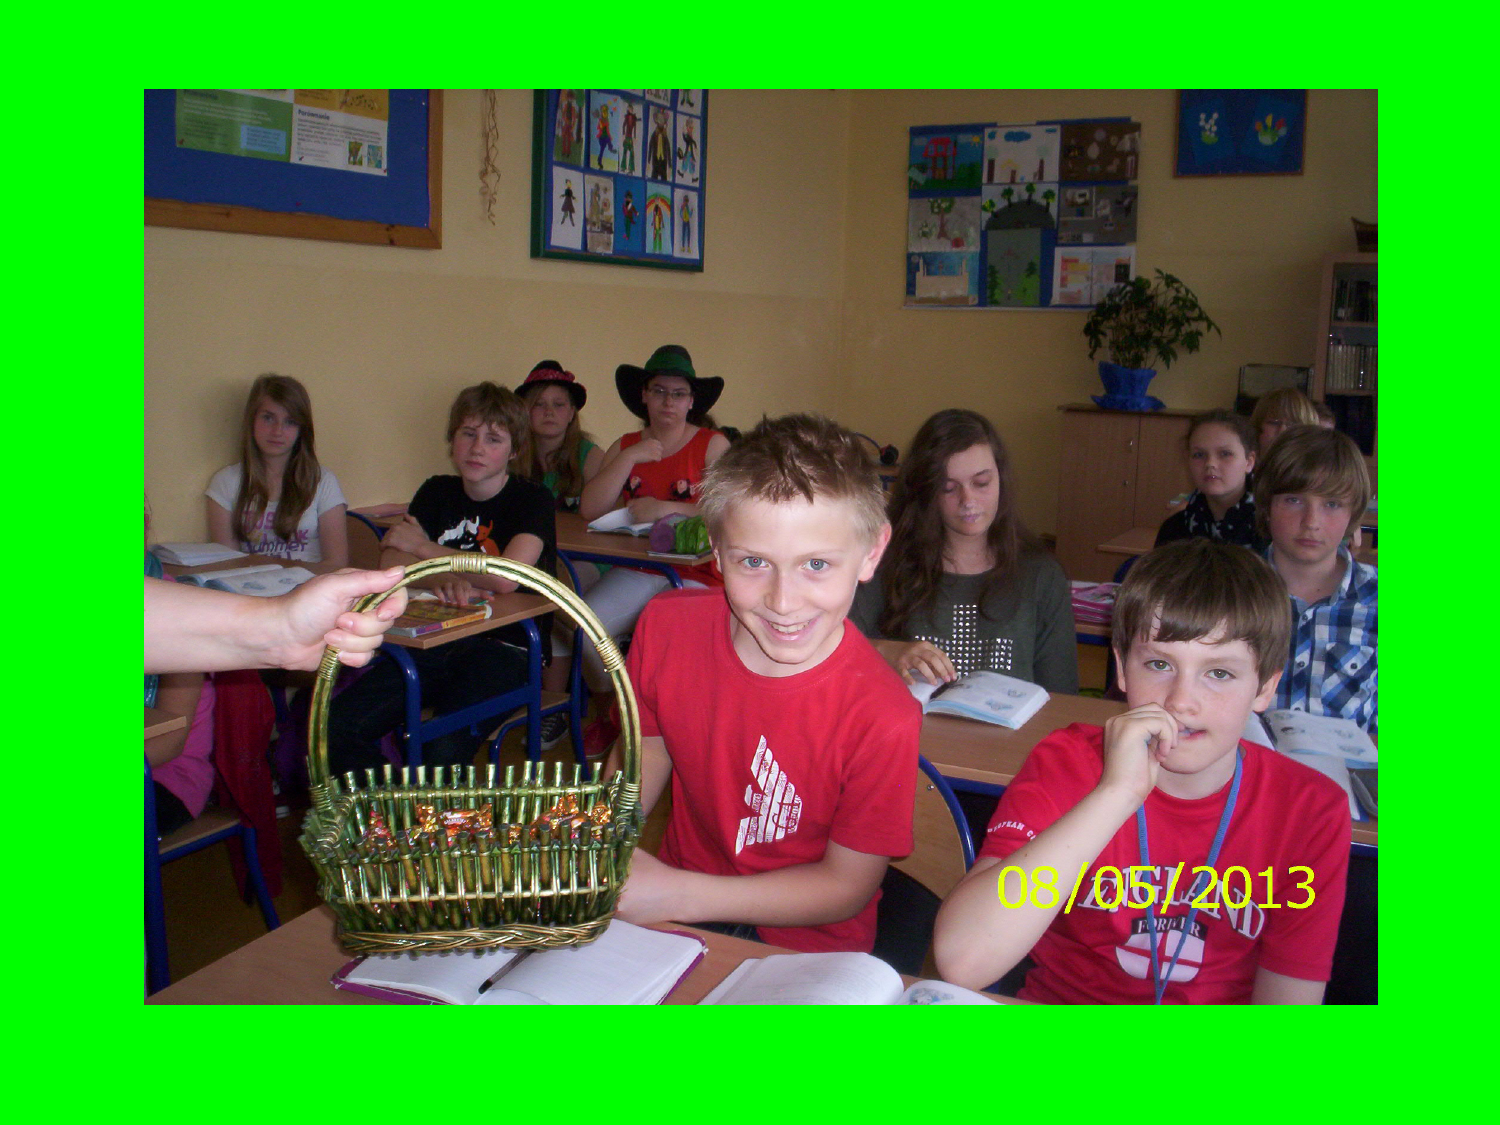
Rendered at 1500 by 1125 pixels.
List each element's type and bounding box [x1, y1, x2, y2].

list [144, 89, 1378, 1006]
